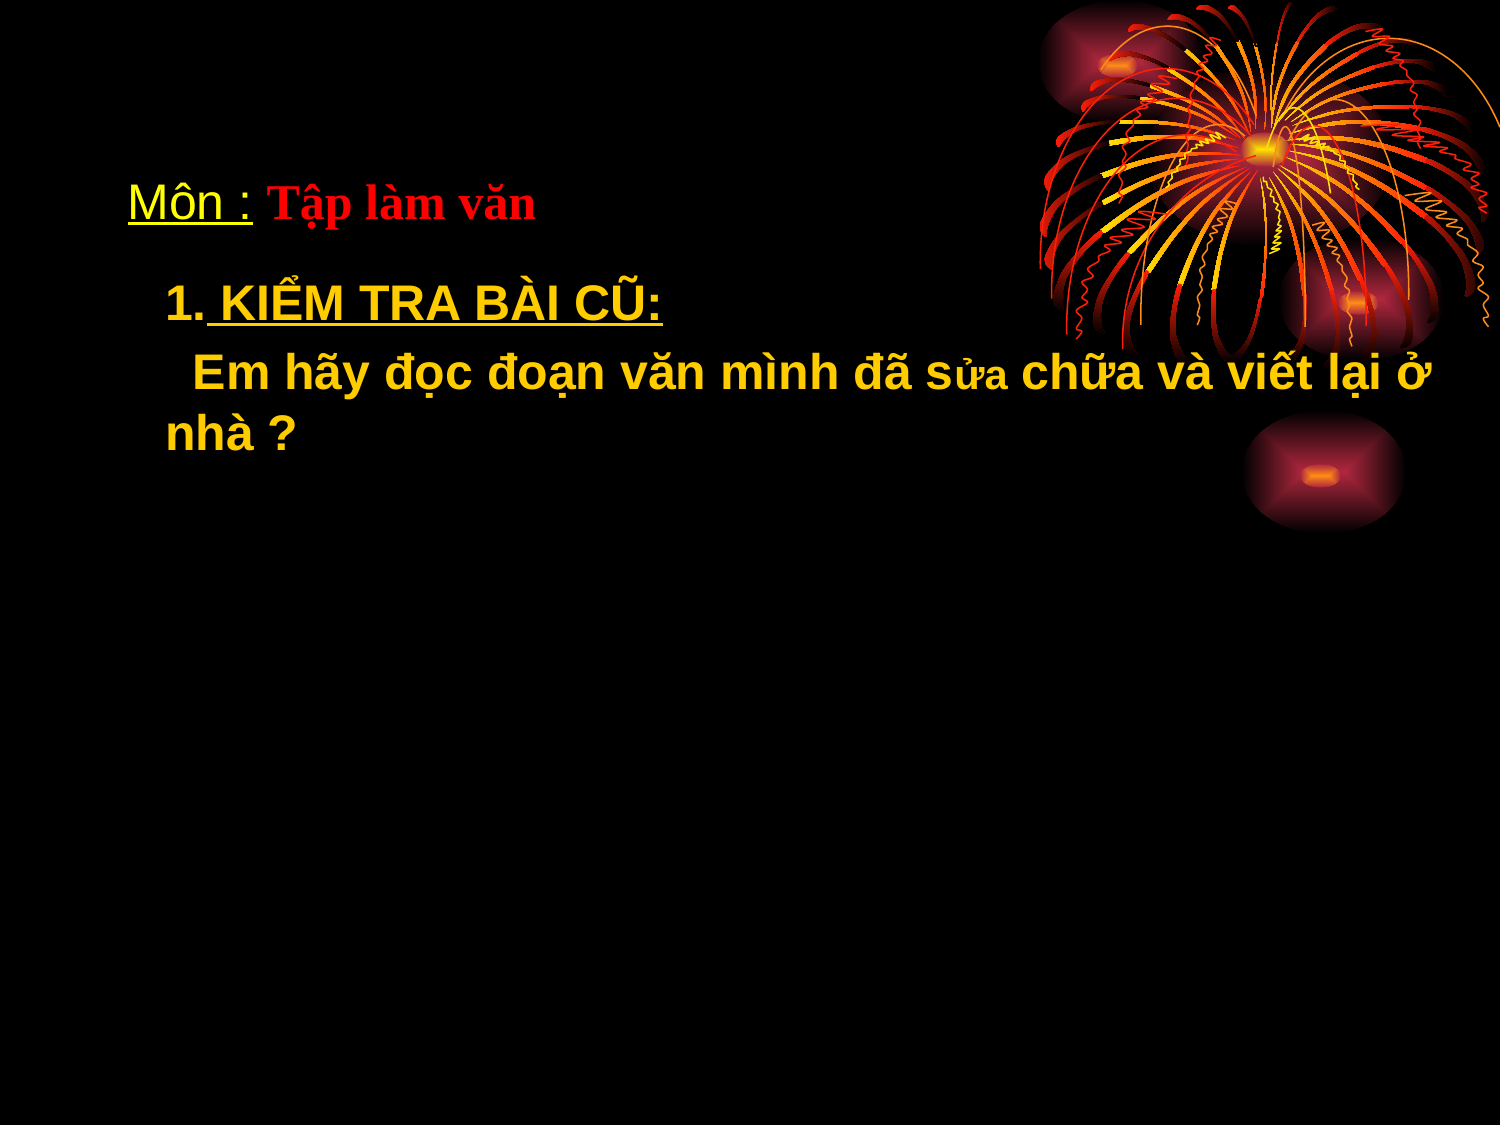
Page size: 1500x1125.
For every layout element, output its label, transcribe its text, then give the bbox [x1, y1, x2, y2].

list 1. KIỂM TRA BÀI CŨ: Em hãy đọc đoạn văn mình đã sửa chữa và viết lại ở nhà ? [149, 262, 1500, 1001]
title Môn : Tập làm văn [112, 49, 1388, 290]
